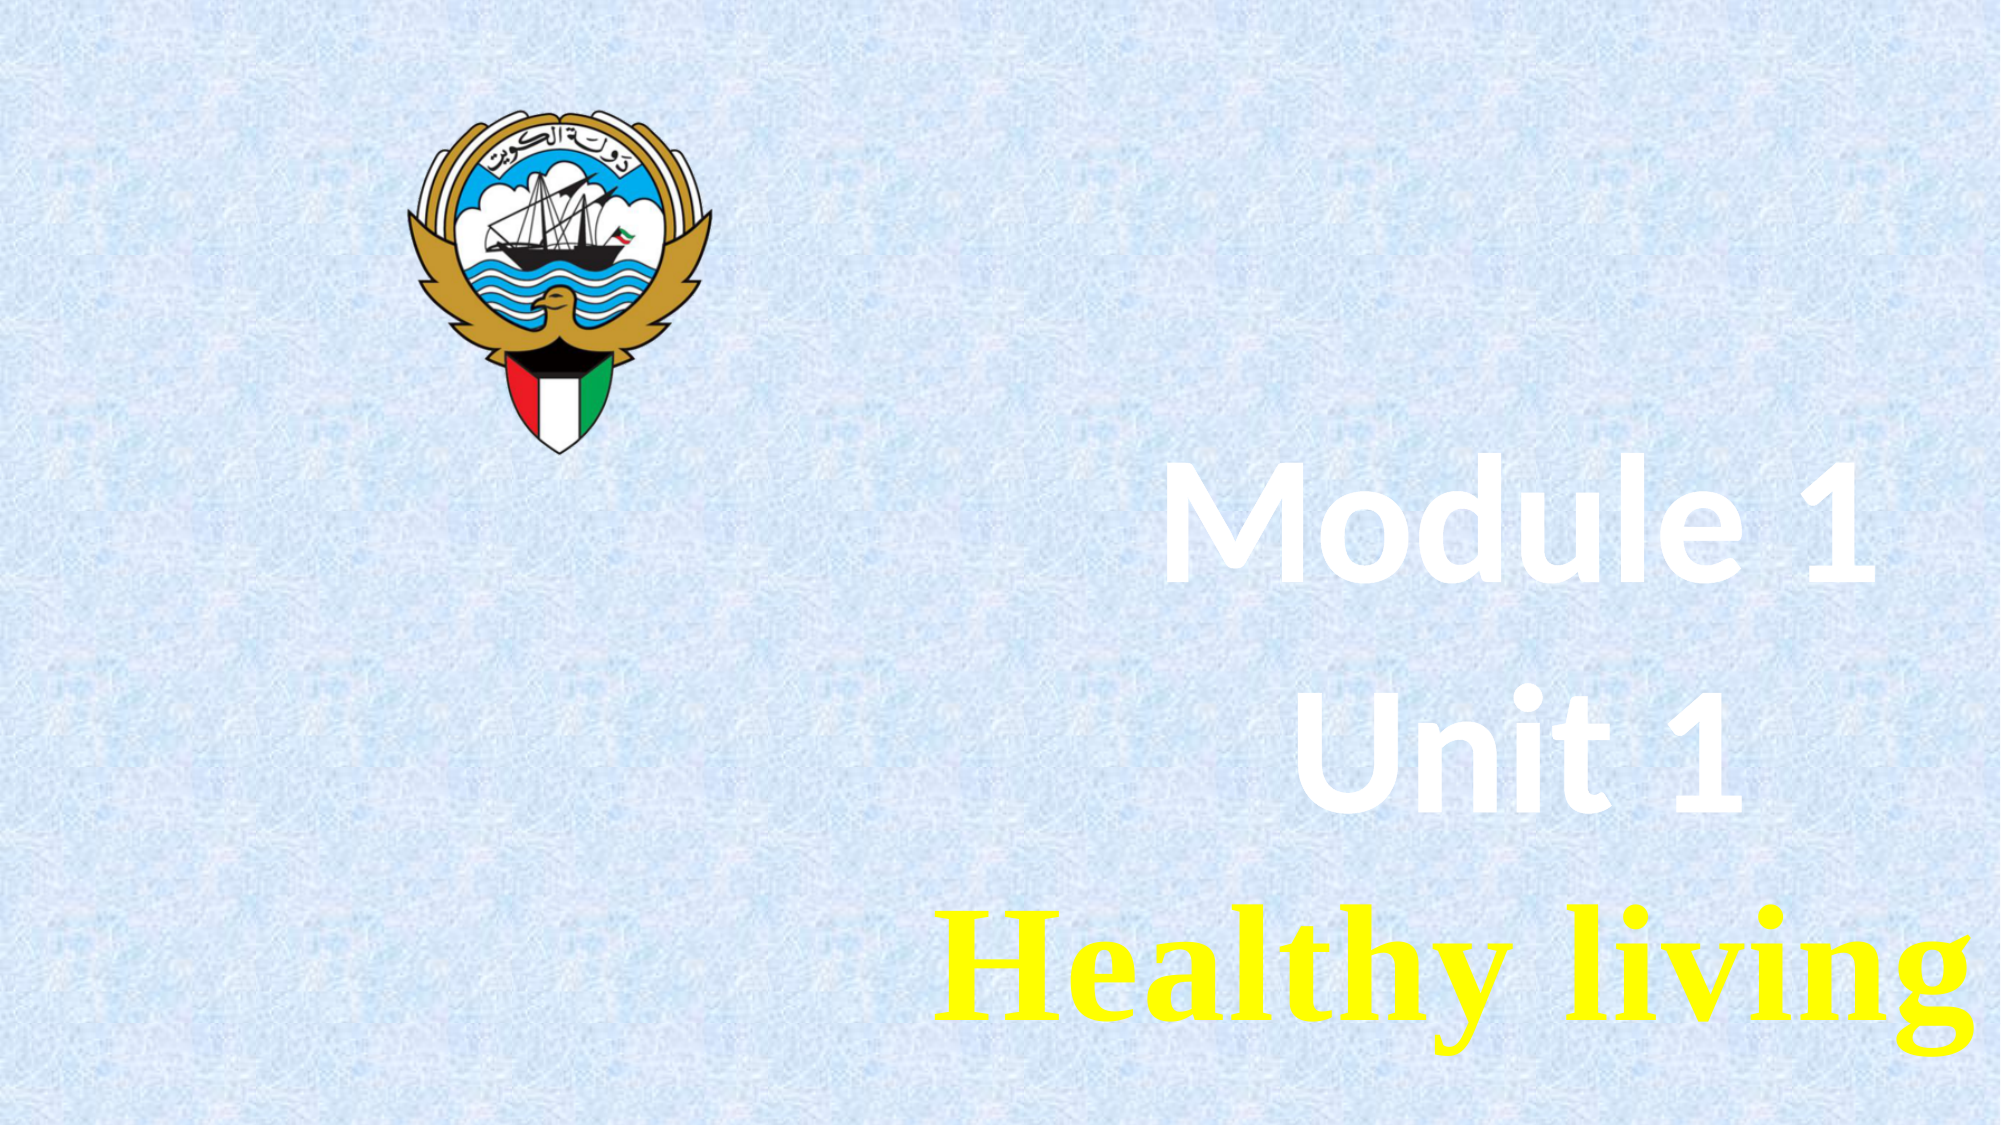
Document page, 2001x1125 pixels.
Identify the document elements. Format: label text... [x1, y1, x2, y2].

text_box Healthy living [917, 845, 1994, 1061]
text_box Unit 1 [1021, 646, 2000, 846]
picture [0, 0, 2001, 1125]
text_box Module 1 [1021, 416, 2000, 616]
